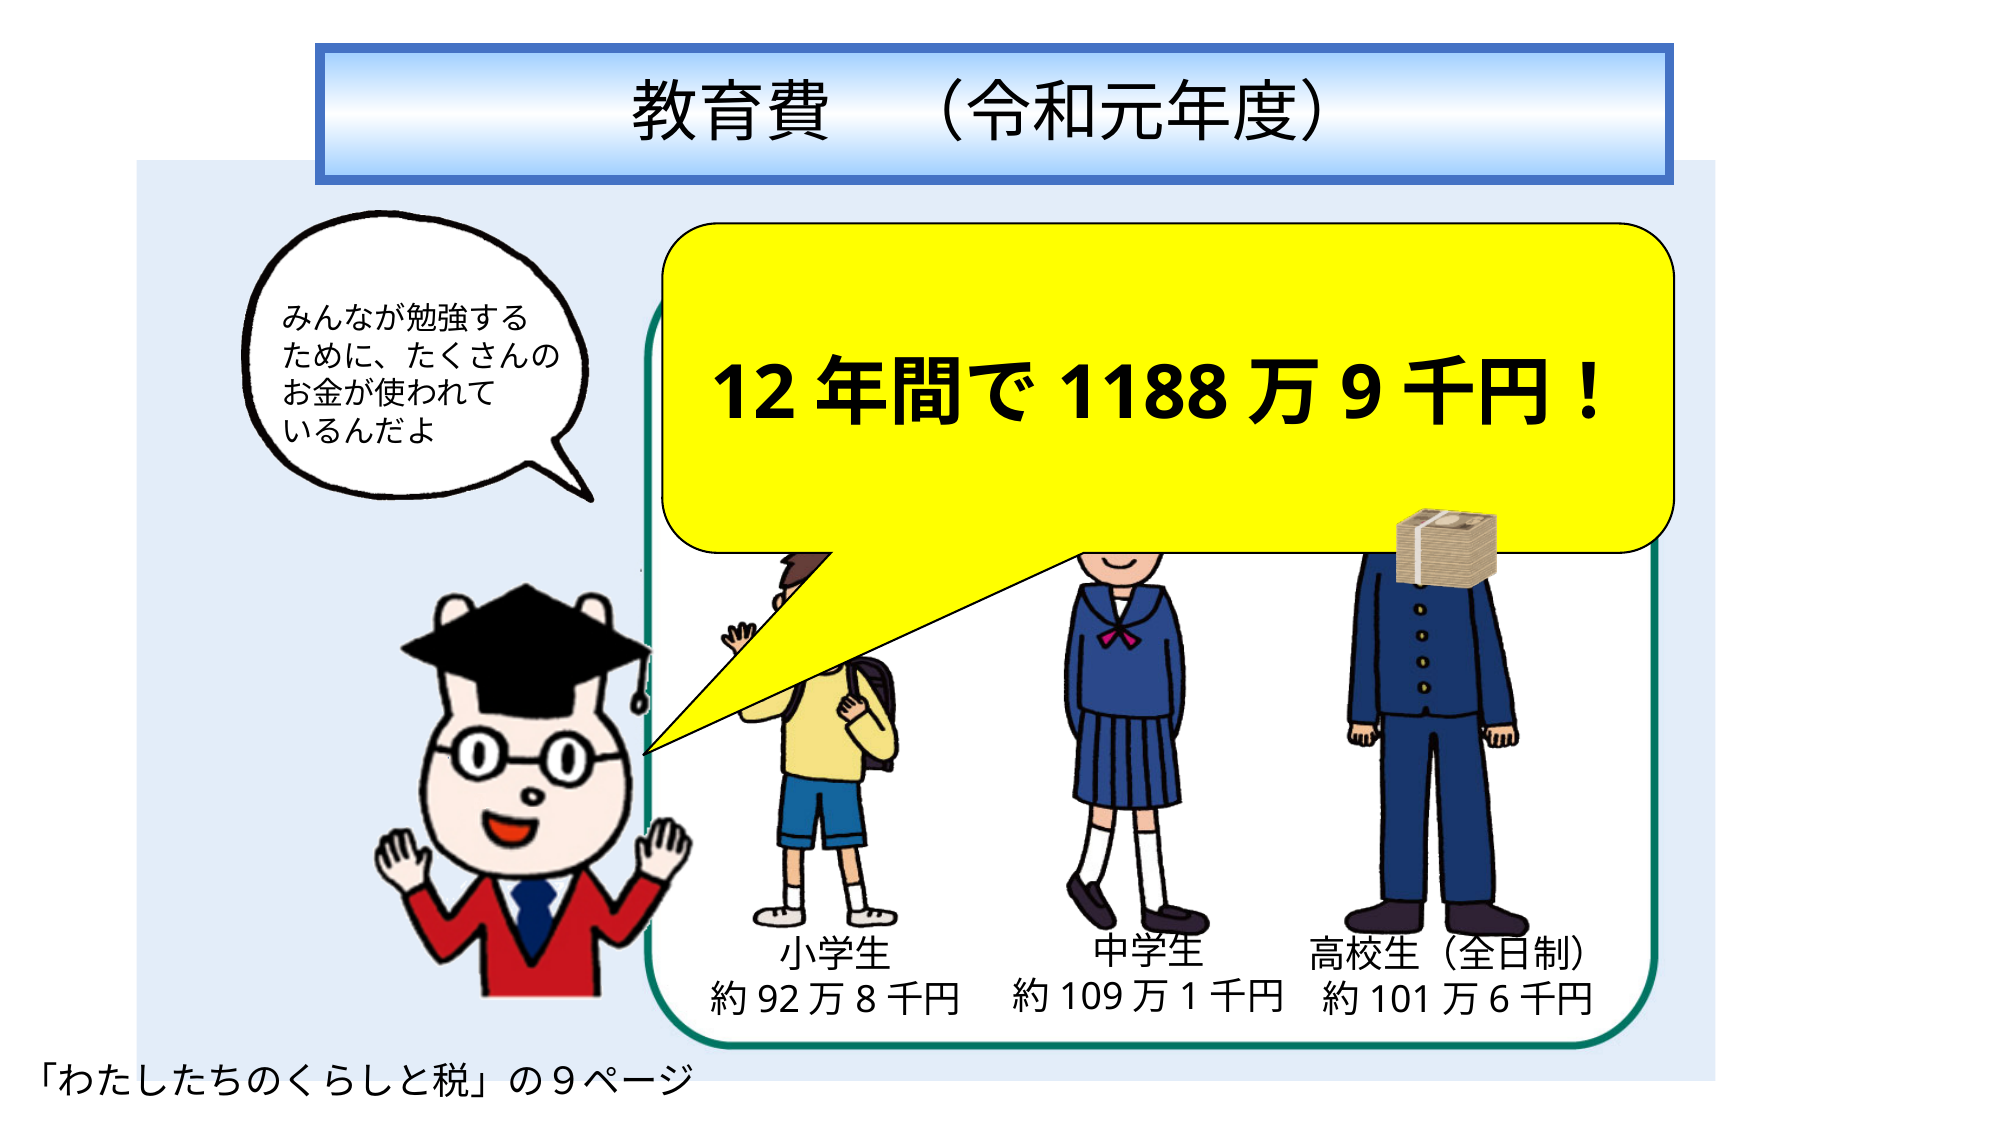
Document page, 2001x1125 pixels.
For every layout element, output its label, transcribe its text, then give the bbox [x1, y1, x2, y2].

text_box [241, 210, 602, 507]
text_box 「わたしたちのくらしと税」の９ページ [5, 1049, 710, 1110]
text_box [136, 7, 1716, 1081]
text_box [476, 793, 561, 858]
picture [1396, 499, 1497, 598]
picture [359, 577, 710, 1008]
